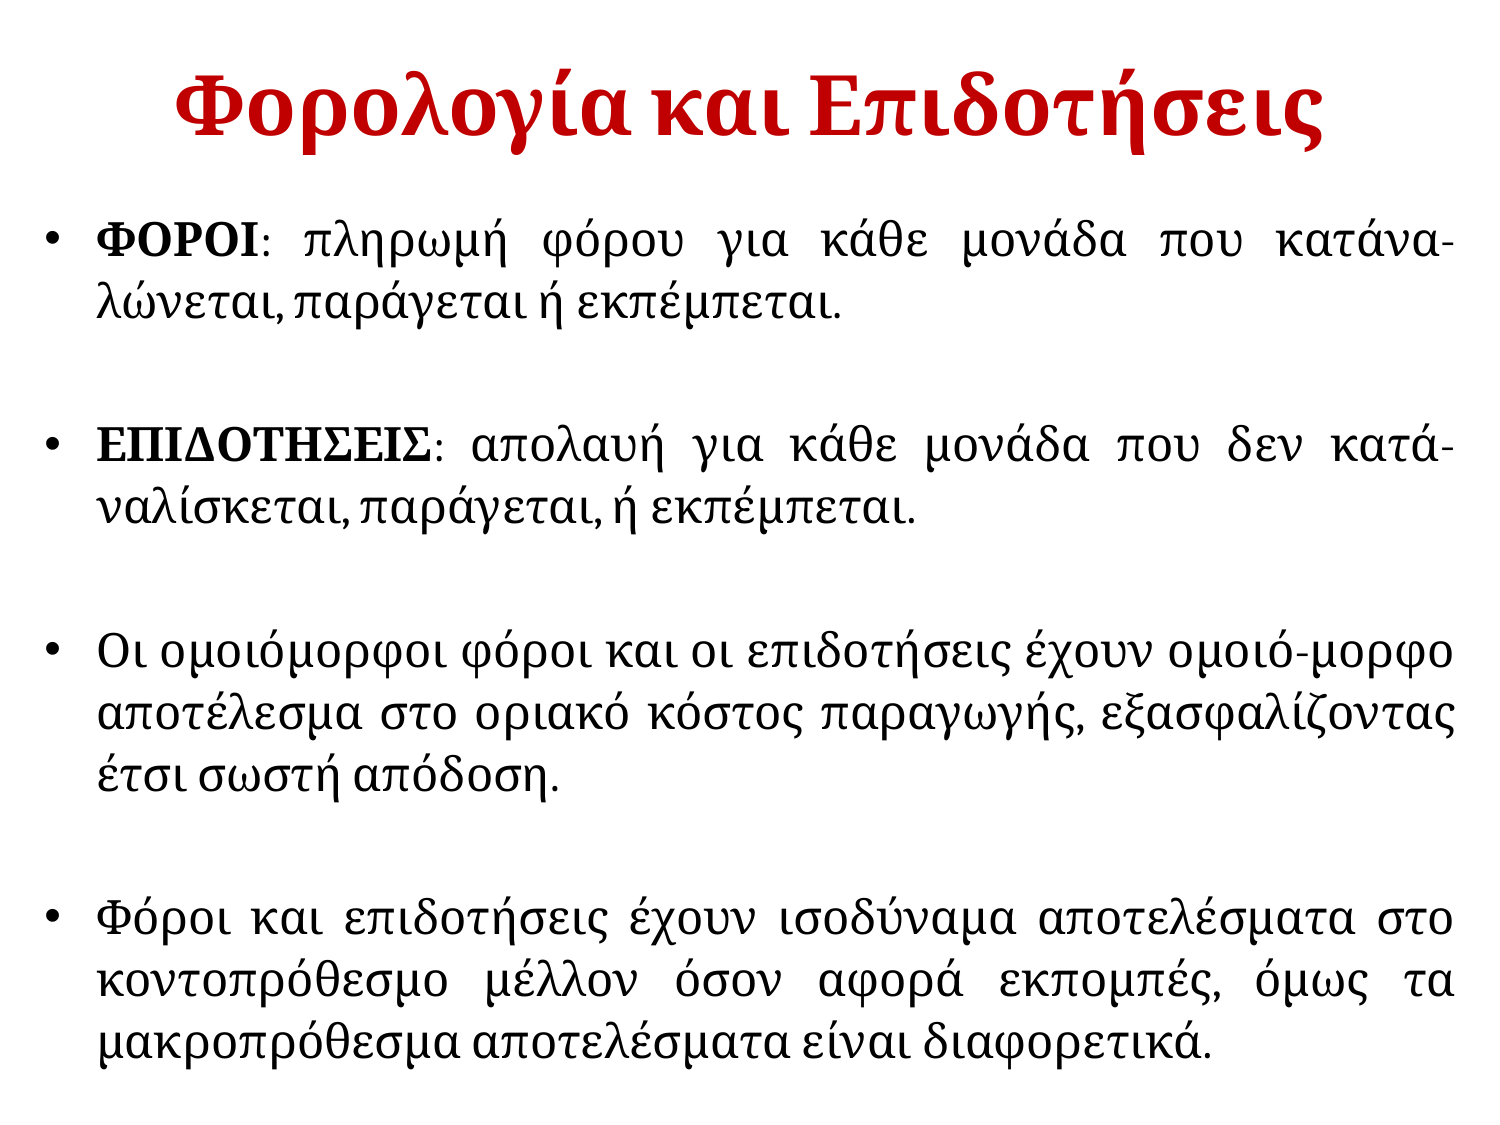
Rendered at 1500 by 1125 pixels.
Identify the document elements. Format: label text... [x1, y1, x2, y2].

title Φορολογία και Επιδοτήσεις [112, 30, 1388, 173]
list ΦΟΡΟΙ: πληρωμή φόρου για κάθε μονάδα που κατάνα-λώνεται, παράγεται ή εκπέμπεται. ΕΠΙΔΟΤΗΣΕΙΣ: απολαυή για κάθε μονάδα που δεν κατά-ναλίσκεται, παράγεται, ή εκπέμπεται. Οι ομοιόμορφοι φόροι και οι επιδοτήσεις έχουν ομοιό-μορφο αποτέλεσμα στο οριακό κόστος παραγωγής, εξασφαλίζοντας έτσι σωστή απόδοση. Φόροι και επιδοτήσεις έχουν ισοδύναμα αποτελέσματα στο κοντοπρόθεσμο μέλλον όσον αφορά εκπομπές, όμως τα μακροπρόθεσμα αποτελέσματα είναι διαφορετικά. [29, 196, 1471, 1083]
